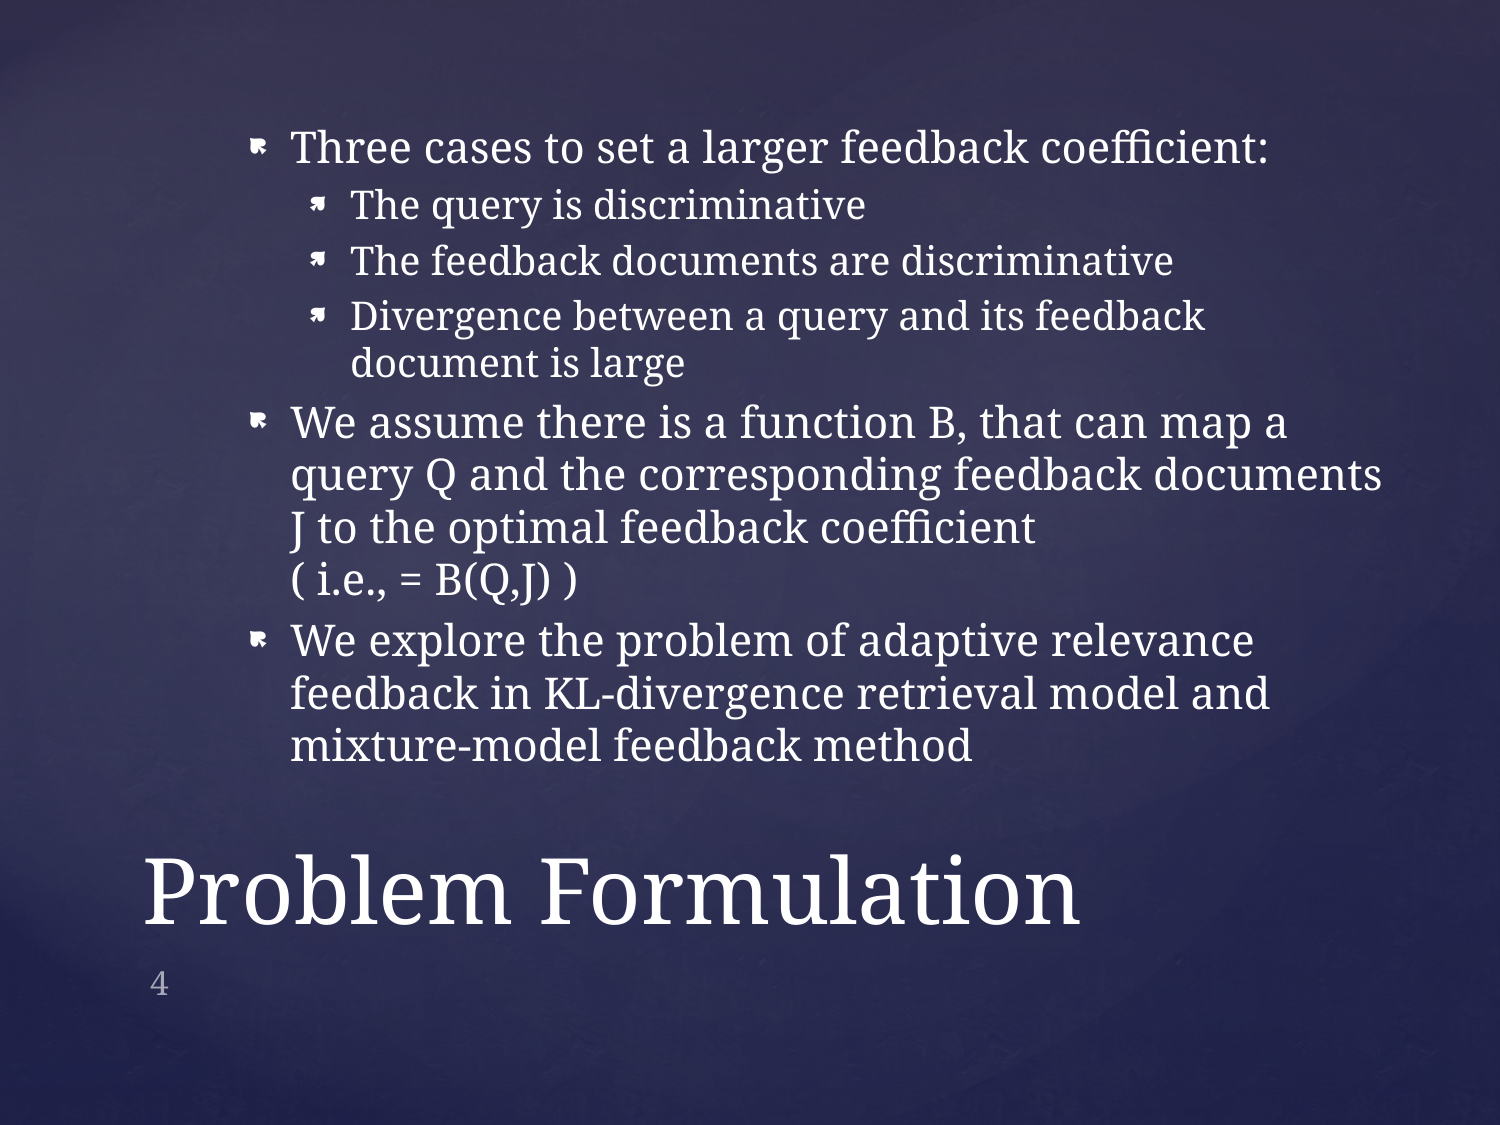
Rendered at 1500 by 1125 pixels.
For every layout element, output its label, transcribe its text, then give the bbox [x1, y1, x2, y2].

title Problem Formulation [127, 800, 1365, 950]
slide_number 4 [135, 958, 485, 1009]
